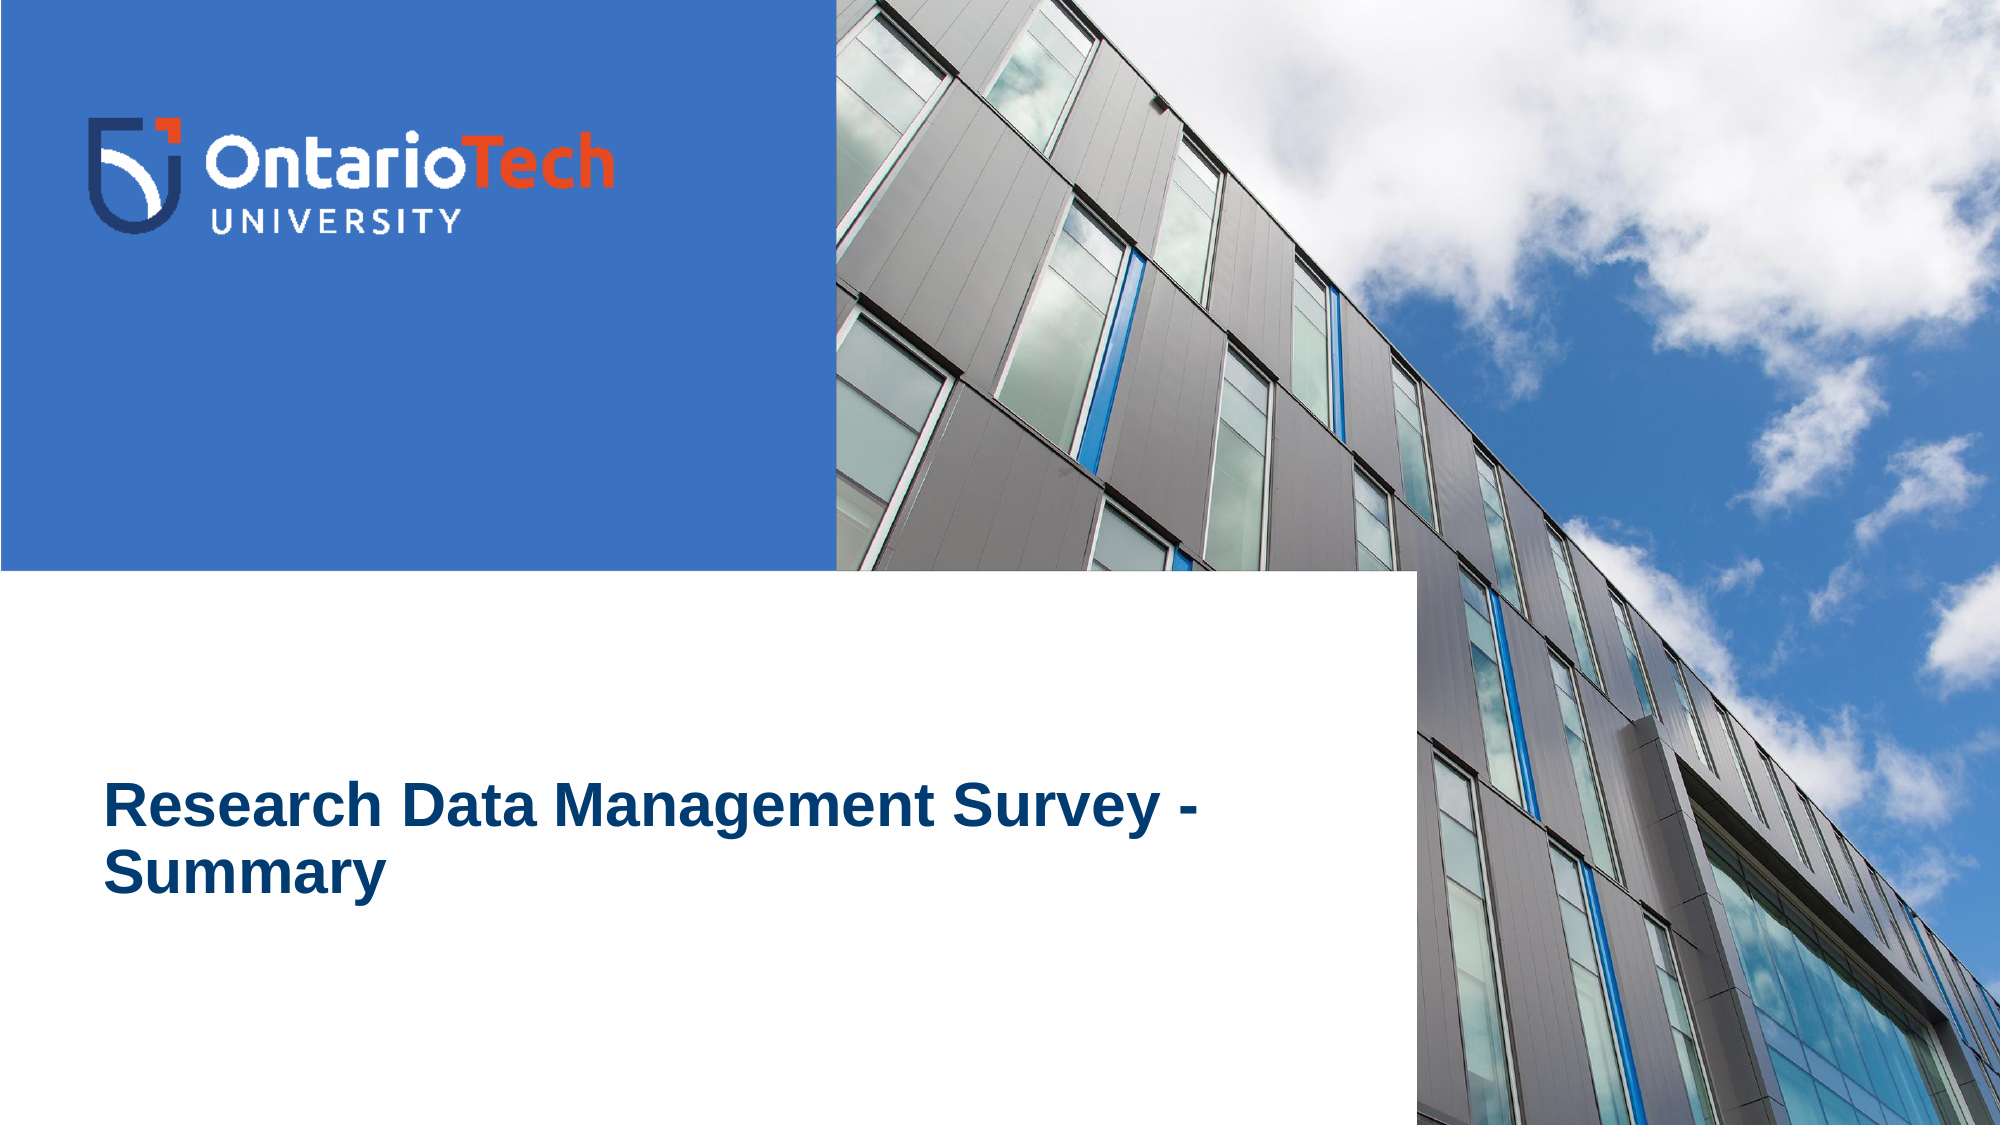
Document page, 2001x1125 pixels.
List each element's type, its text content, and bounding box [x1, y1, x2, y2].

picture [0, 0, 2000, 1125]
title Research Data Management Survey - Summary [88, 661, 1322, 1019]
